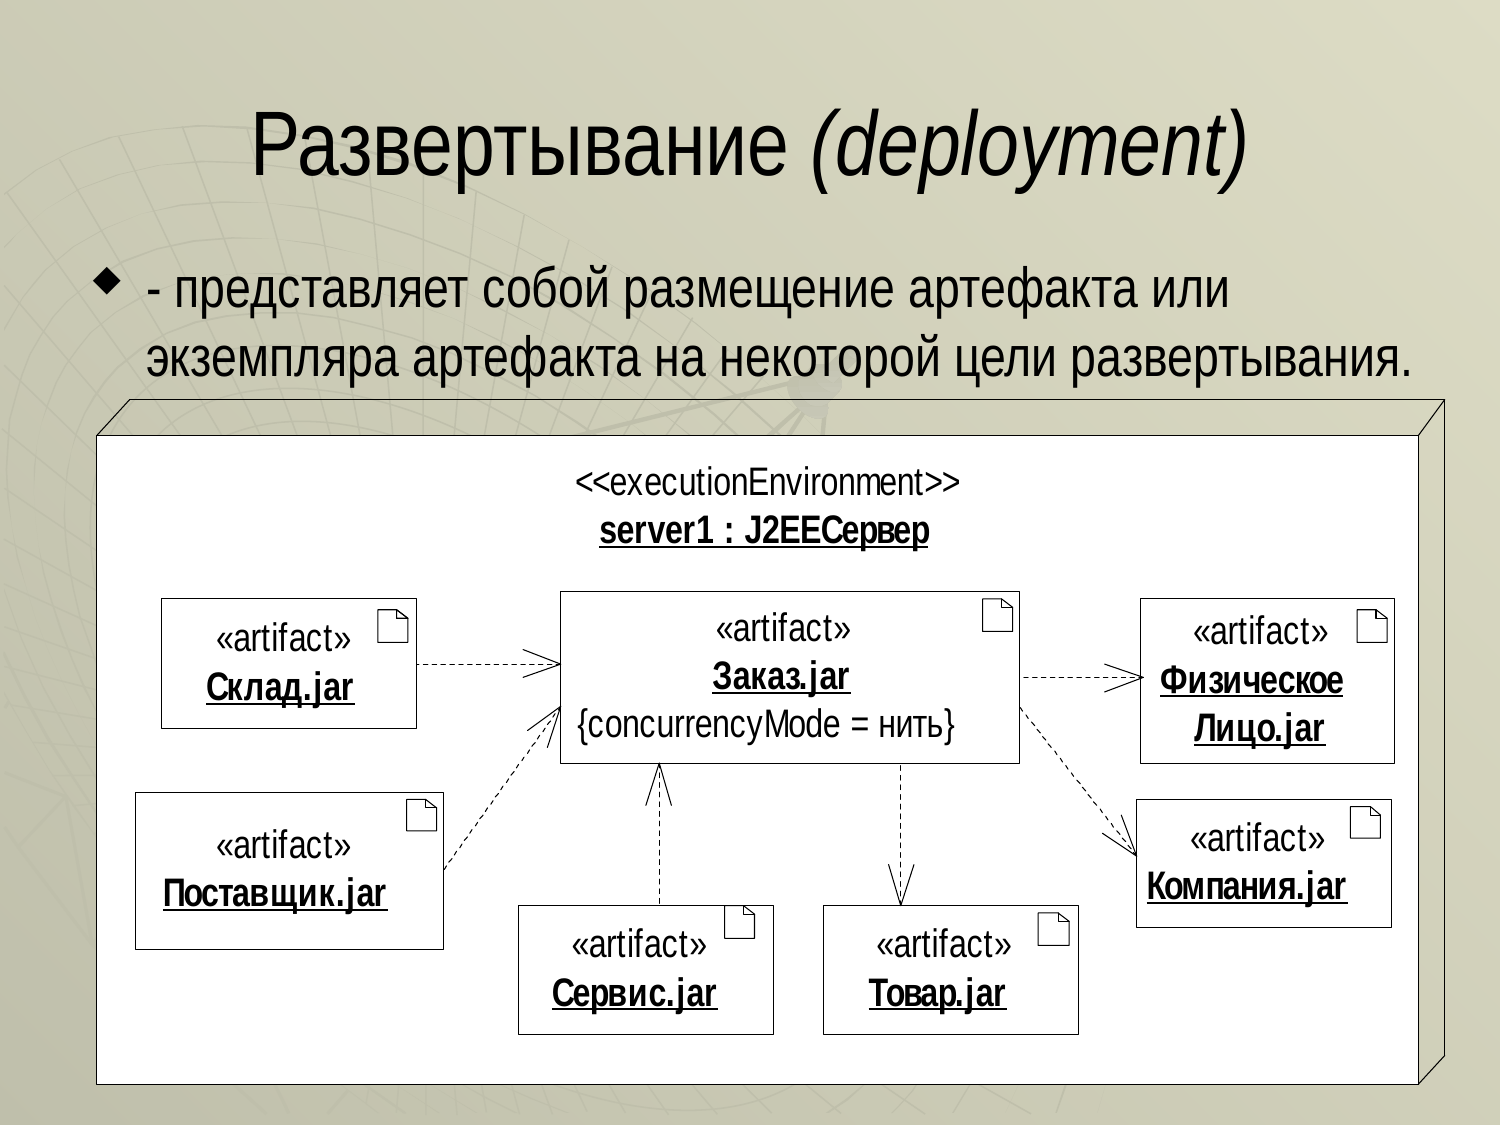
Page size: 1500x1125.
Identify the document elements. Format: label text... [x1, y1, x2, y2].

picture [93, 396, 1447, 1087]
title Развертывание (deployment) [75, 45, 1425, 233]
list - представляет собой размещение артефакта или экземпляра артефакта на некоторой цели развертывания. [75, 243, 1495, 398]
